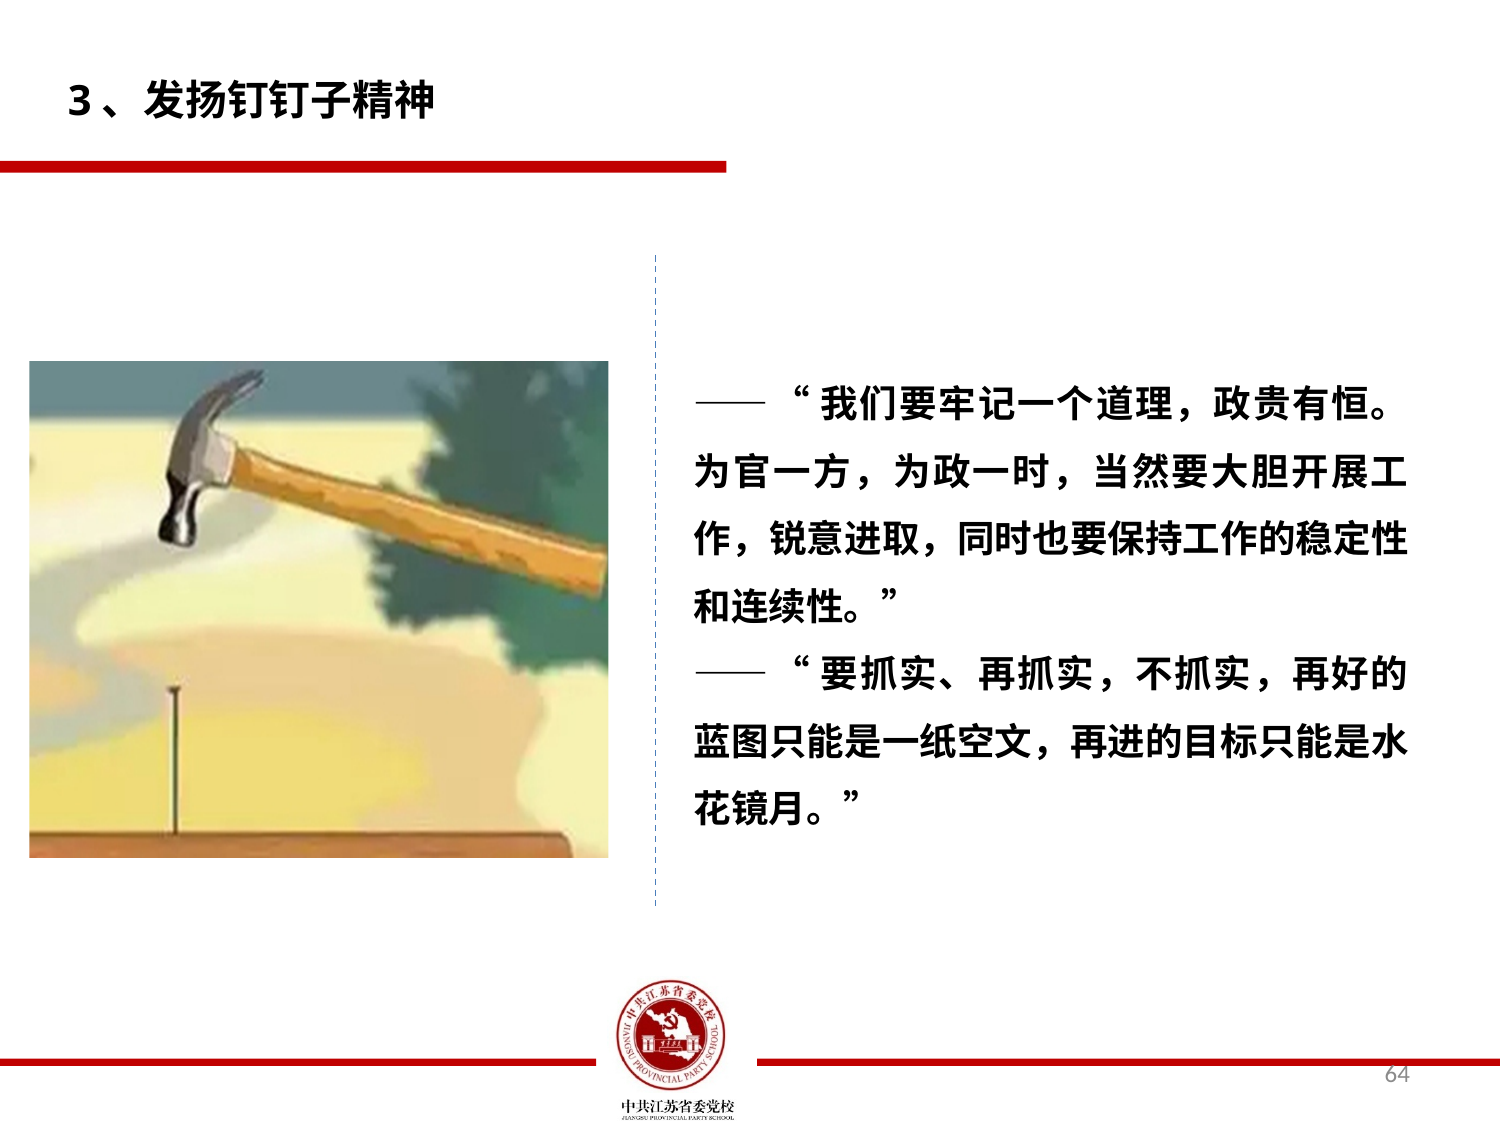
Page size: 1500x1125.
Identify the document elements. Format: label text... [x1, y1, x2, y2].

picture [606, 975, 734, 1094]
text_box [755, 1057, 1074, 1068]
text_box ——“我们要牢记一个道理，政贵有恒。为官一方，为政一时，当然要大胆开展工作，锐意进取，同时也要保持工作的稳定性和连续性。” ——“要抓实、再抓实，不抓实，再好的蓝图只能是一纸空文，再进的目标只能是水花镜月。” [679, 350, 1424, 838]
text_box 3、发扬钉钉子精神 [53, 66, 1365, 132]
picture [616, 1098, 737, 1121]
text_box [0, 1057, 598, 1068]
text_box [0, 159, 728, 175]
slide_number 64 [1074, 1042, 1425, 1103]
picture [29, 361, 609, 859]
text_box [1425, 1057, 1500, 1068]
